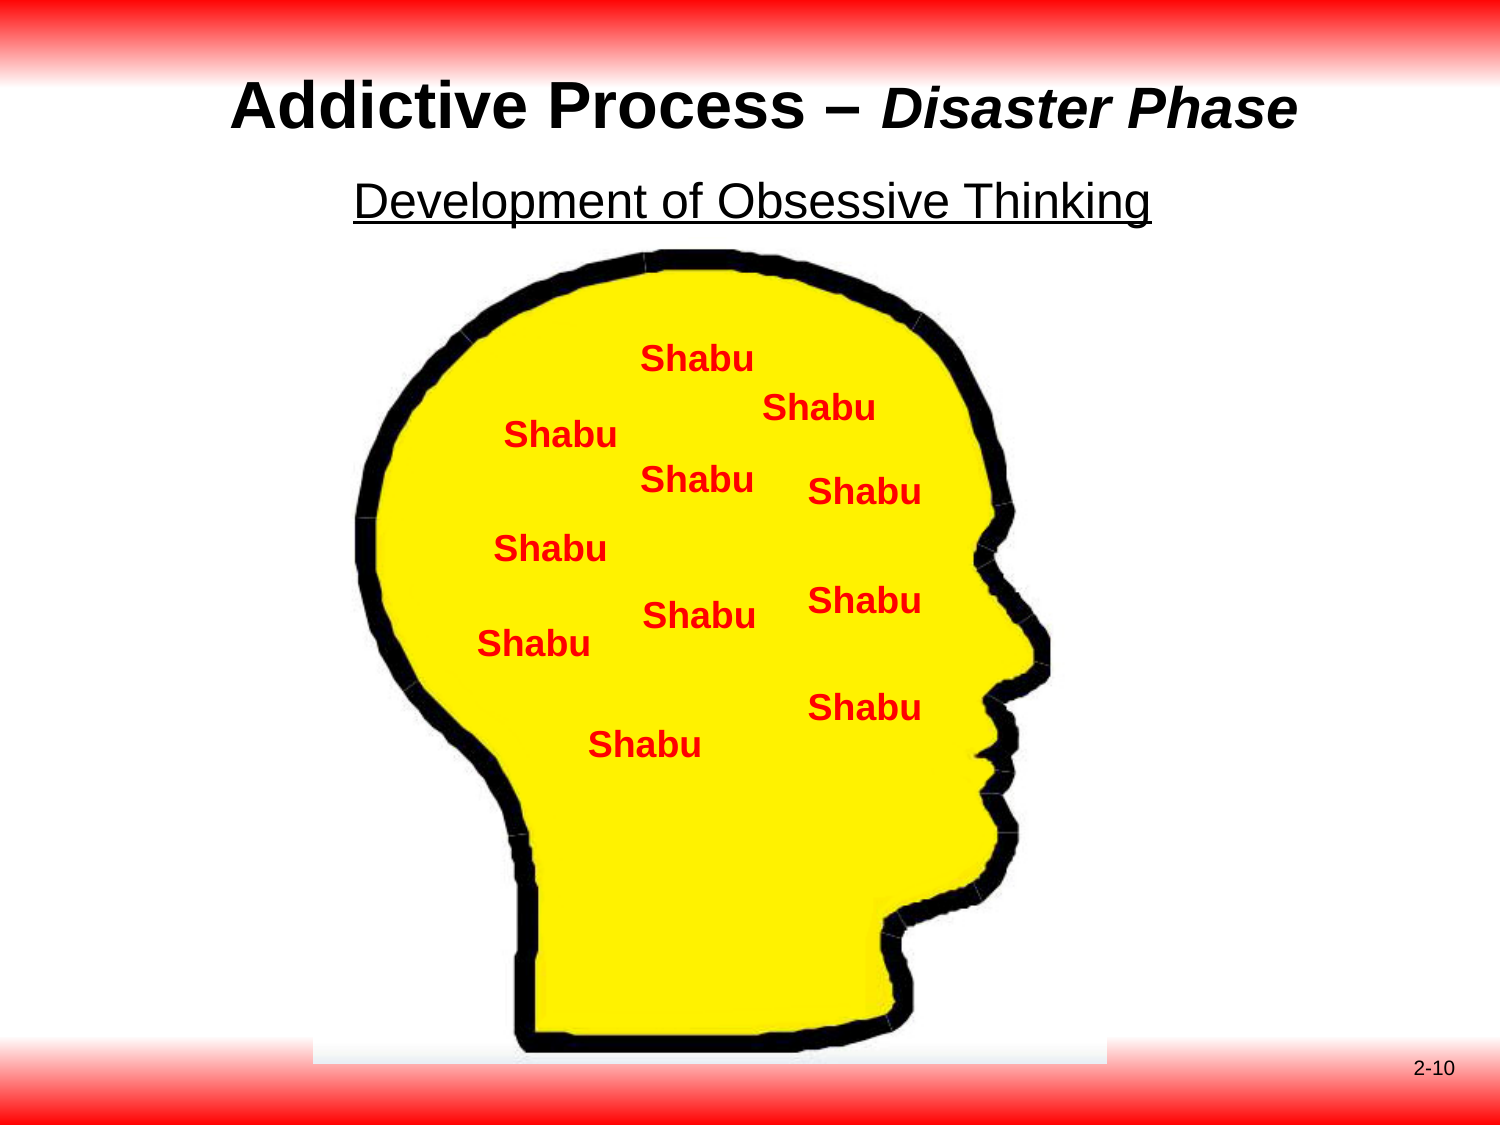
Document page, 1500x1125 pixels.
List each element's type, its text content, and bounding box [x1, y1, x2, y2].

text_box Addictive Process – Disaster Phase [106, 48, 1423, 155]
slide_number 2-10 [1120, 1046, 1471, 1125]
title Development of Obsessive Thinking [114, 141, 1390, 256]
picture [313, 237, 1107, 1064]
